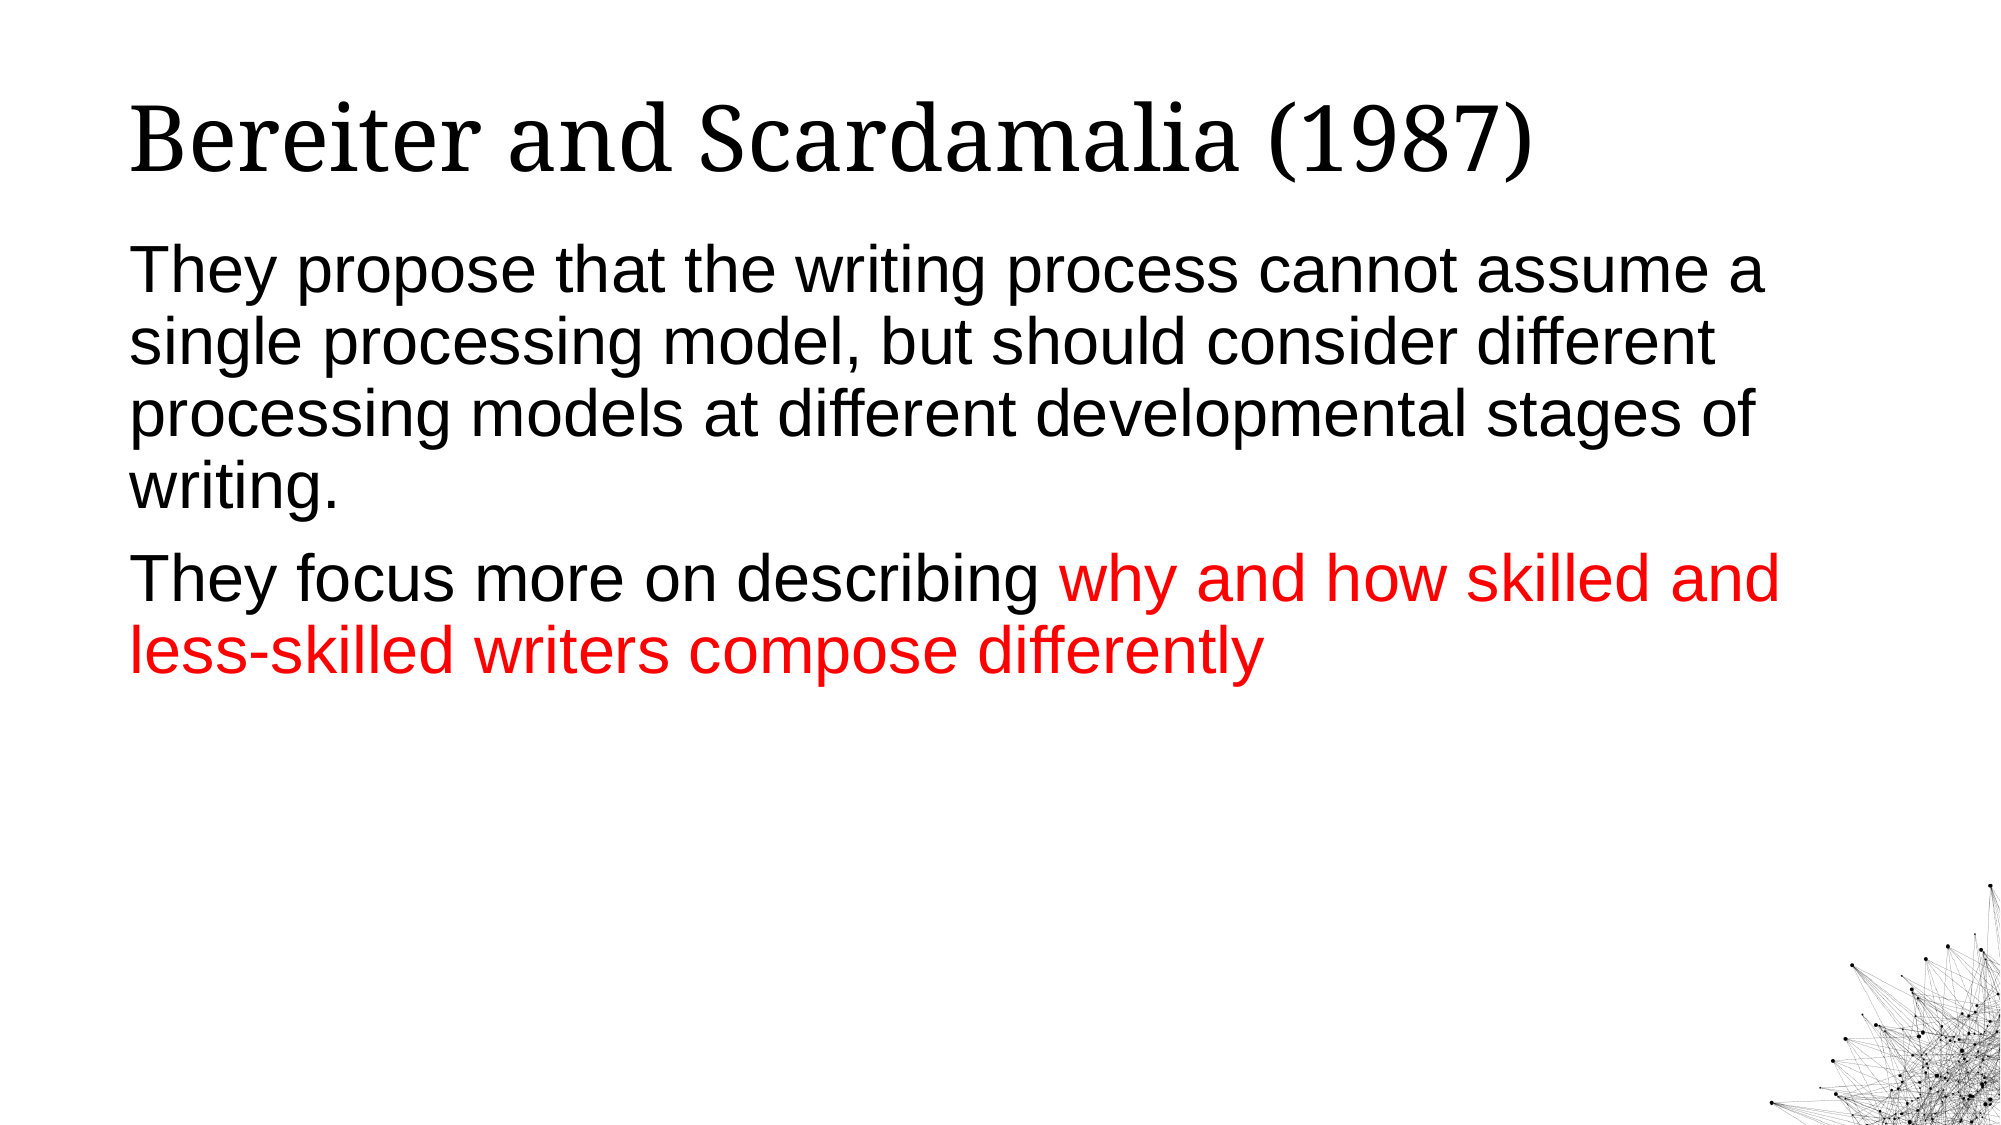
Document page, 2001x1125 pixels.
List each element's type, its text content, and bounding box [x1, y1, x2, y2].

title Bereiter and Scardamalia (1987) [113, 32, 1839, 220]
list They propose that the writing process cannot assume a single processing model, but should consider different processing models at different developmental stages of writing. They focus more on describing why and how skilled and less-skilled writers compose differently [99, 220, 1900, 1006]
picture [1702, 882, 2001, 1125]
